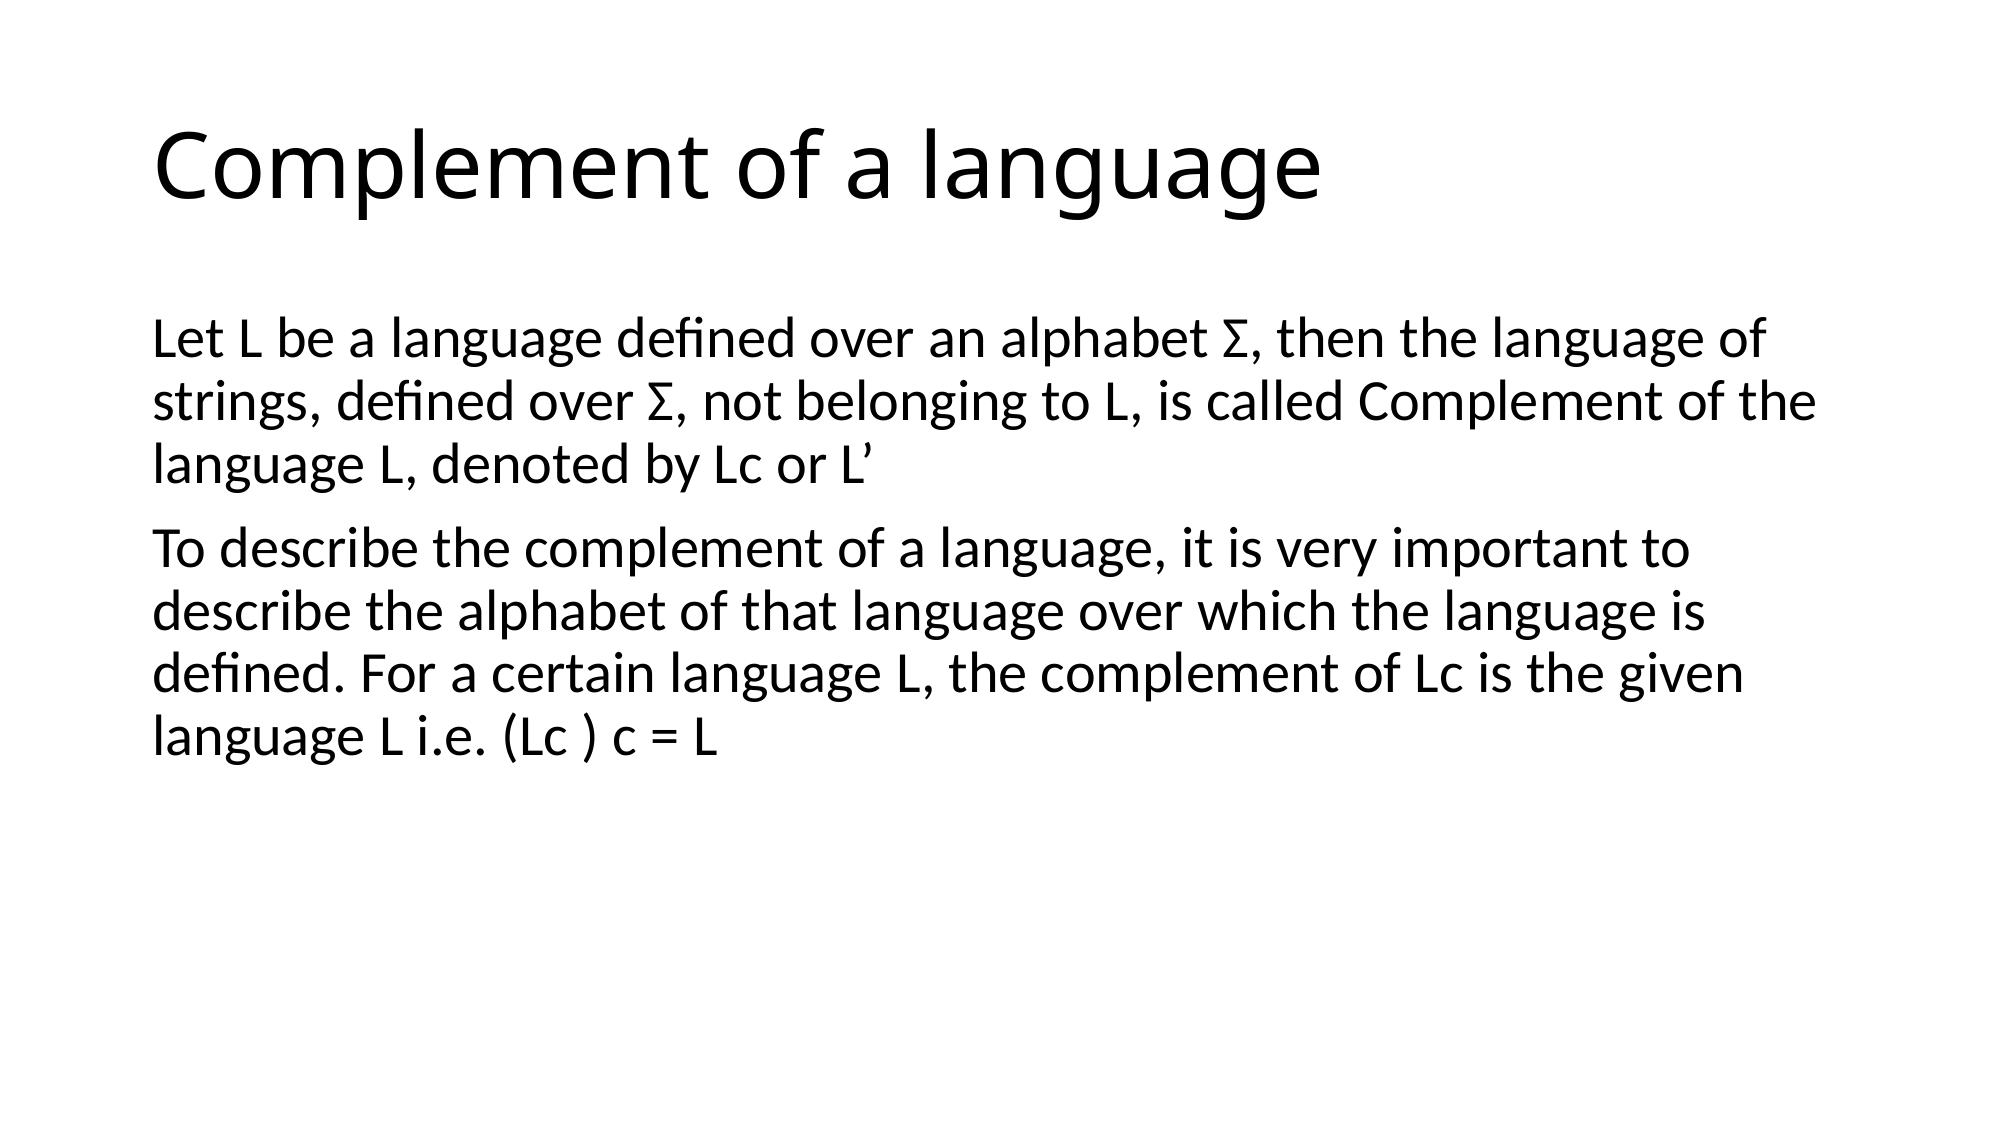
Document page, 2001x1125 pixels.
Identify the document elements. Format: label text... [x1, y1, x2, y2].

title Complement of a language [137, 59, 1863, 278]
list Let L be a language defined over an alphabet Σ, then the language of strings, defined over Σ, not belonging to L, is called Complement of the language L, denoted by Lc or L’ To describe the complement of a language, it is very important to describe the alphabet of that language over which the language is defined. For a certain language L, the complement of Lc is the given language L i.e. (Lc ) c = L [137, 299, 1863, 1014]
